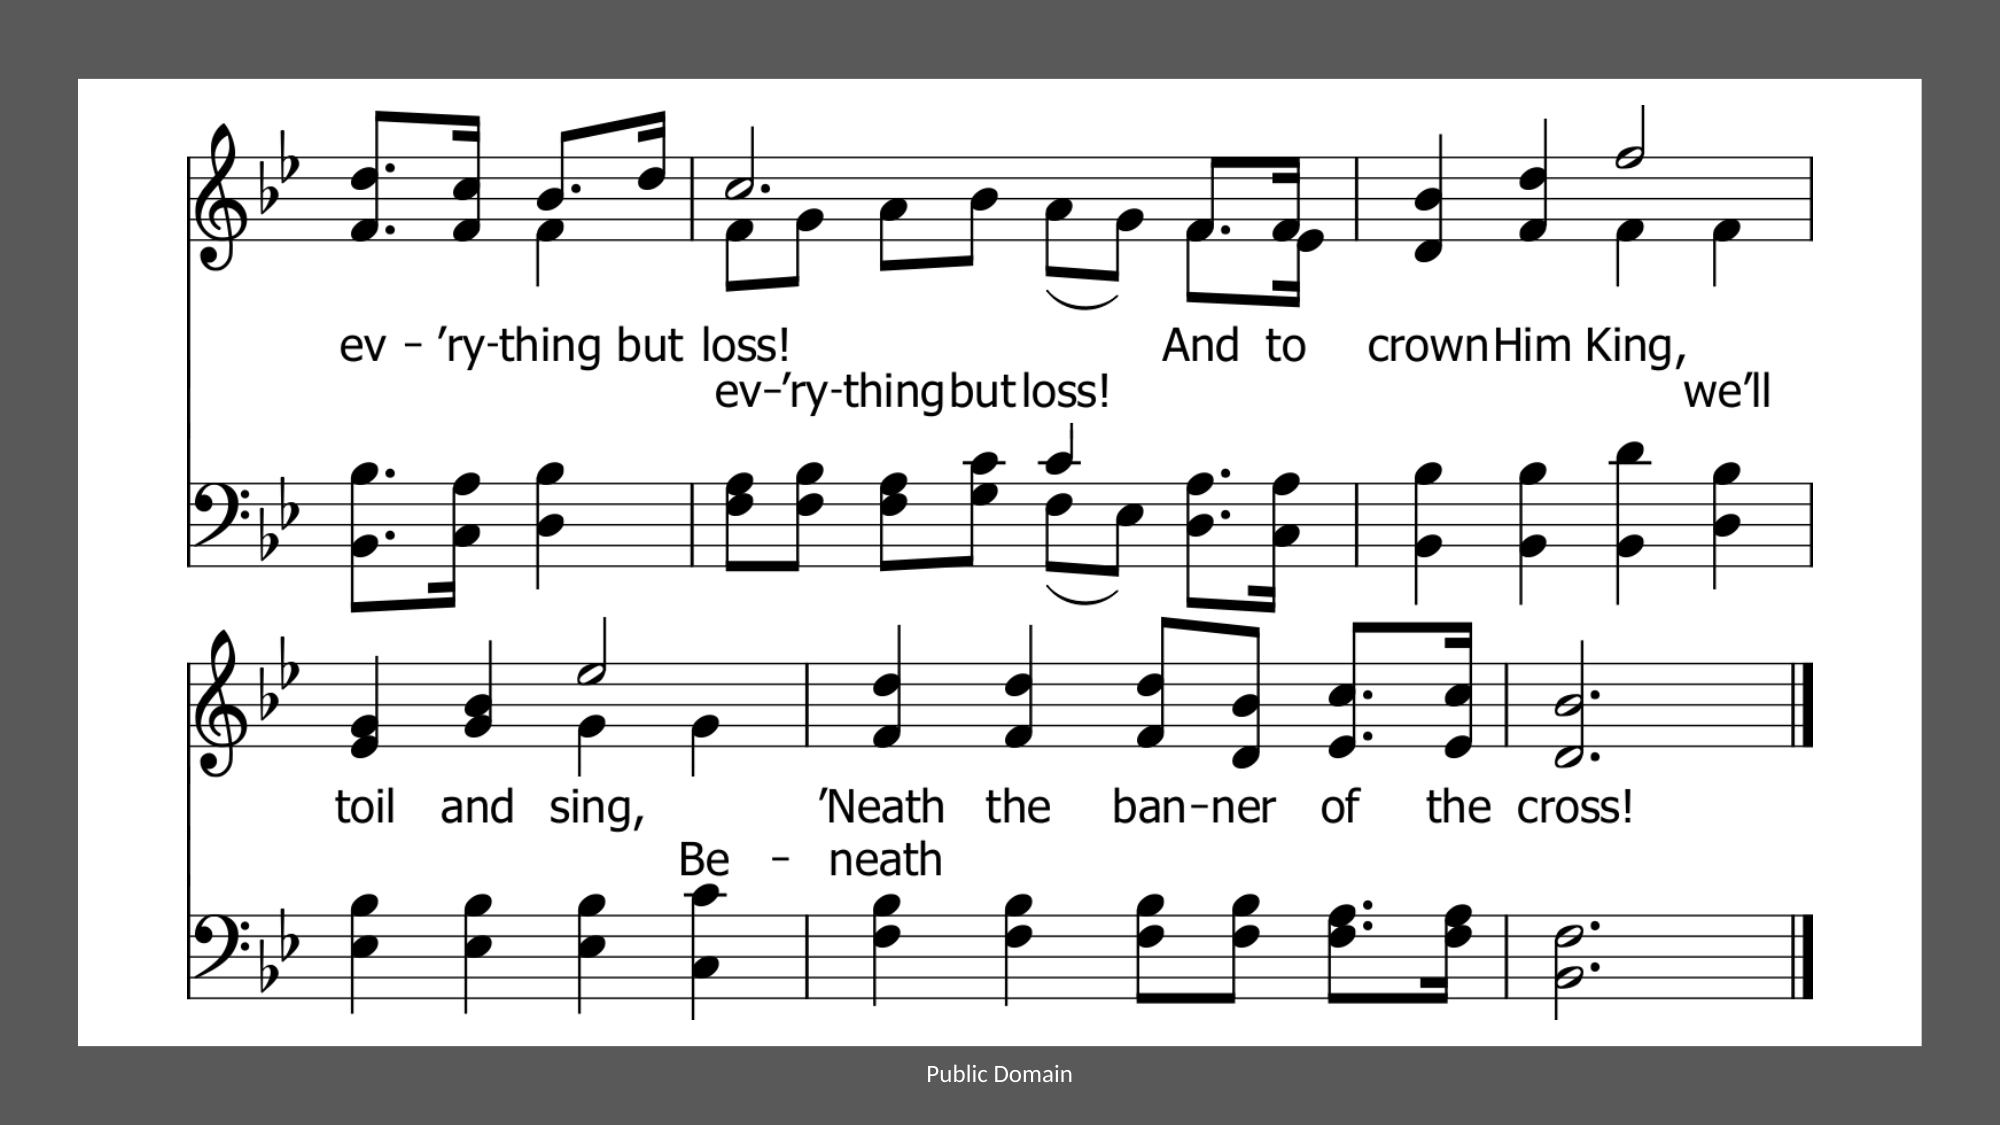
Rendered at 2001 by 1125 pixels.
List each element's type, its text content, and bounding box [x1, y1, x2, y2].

footer Public Domain [662, 1042, 1338, 1103]
picture [187, 105, 1813, 1020]
text_box [0, 0, 2000, 1125]
text_box [77, 78, 1923, 1047]
